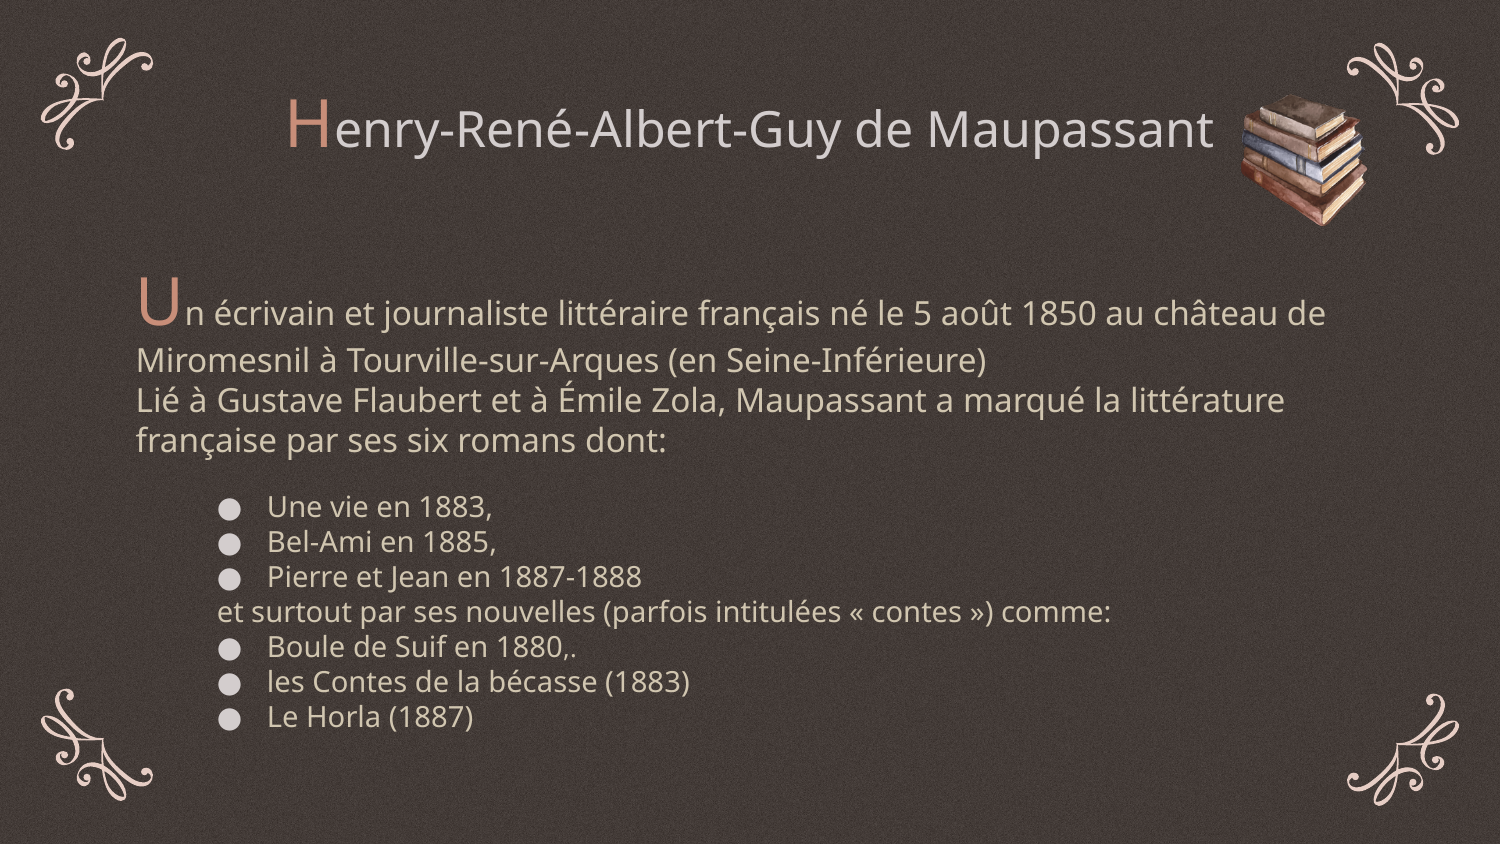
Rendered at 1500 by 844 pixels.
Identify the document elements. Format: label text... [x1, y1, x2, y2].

title Henry-René-Albert-Guy de Maupassant [118, 65, 1382, 160]
list Un écrivain et journaliste littéraire français né le 5 août 1850 au château de Miromesnil à Tourville-sur-Arques (en Seine-Inférieure) Lié à Gustave Flaubert et à Émile Zola, Maupassant a marqué la littérature française par ses six romans dont: Une vie en 1883, Bel-Ami en 1885, Pierre et Jean en 1887-1888 et surtout par ses nouvelles (parfois intitulées « contes ») comme: Boule de Suif en 1880,. les Contes de la bécasse (1883) Le Horla (1887) [101, 214, 1400, 786]
picture [1226, 81, 1383, 239]
